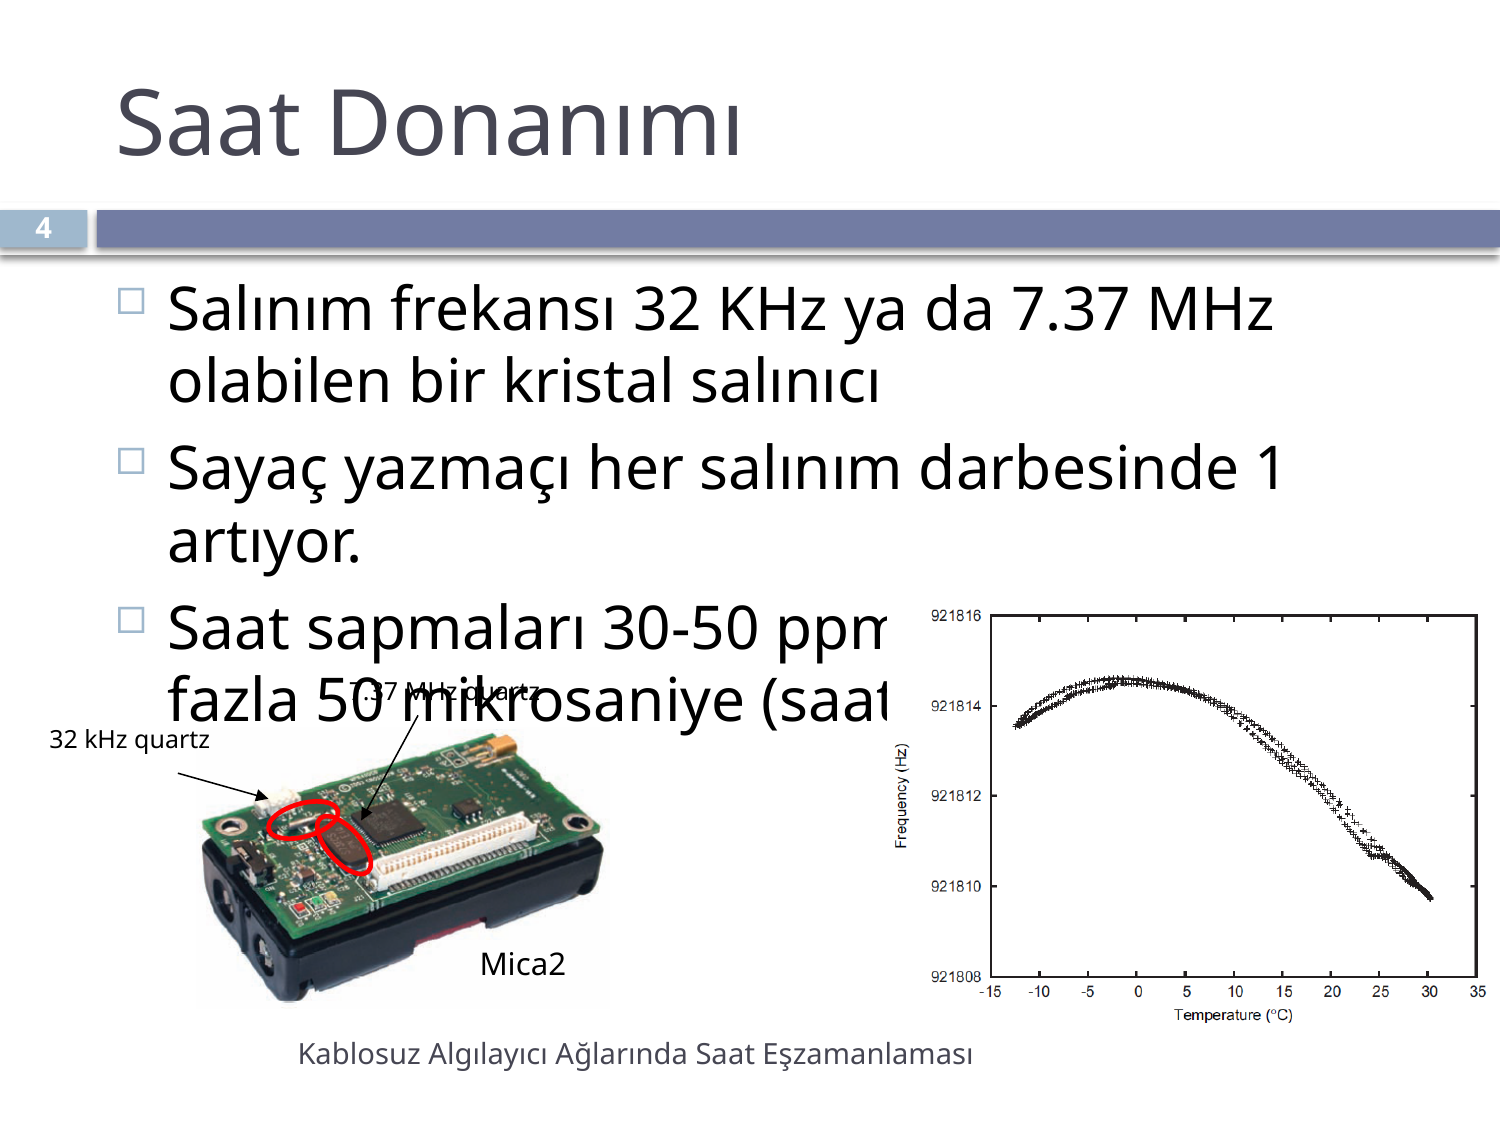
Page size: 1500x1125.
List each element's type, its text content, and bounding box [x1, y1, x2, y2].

picture [887, 597, 1500, 1035]
title Saat Donanımı [100, 37, 1438, 200]
picture [195, 727, 610, 1010]
footer Kablosuz Algılayıcı Ağlarında Saat Eşzamanlaması [99, 1024, 990, 1085]
list Salınım frekansı 32 KHz ya da 7.37 MHz olabilen bir kristal salınıcı Sayaç yazmaçı her salınım darbesinde 1 artıyor. Saat sapmaları 30-50 ppm – her saniyede en fazla 50 mikrosaniye (saatte 0.18s) [100, 262, 1438, 1000]
text_box 7.37 MHz quartz [259, 667, 649, 714]
text_box 32 kHz quartz [0, 715, 319, 762]
slide_number 4 [0, 208, 88, 249]
